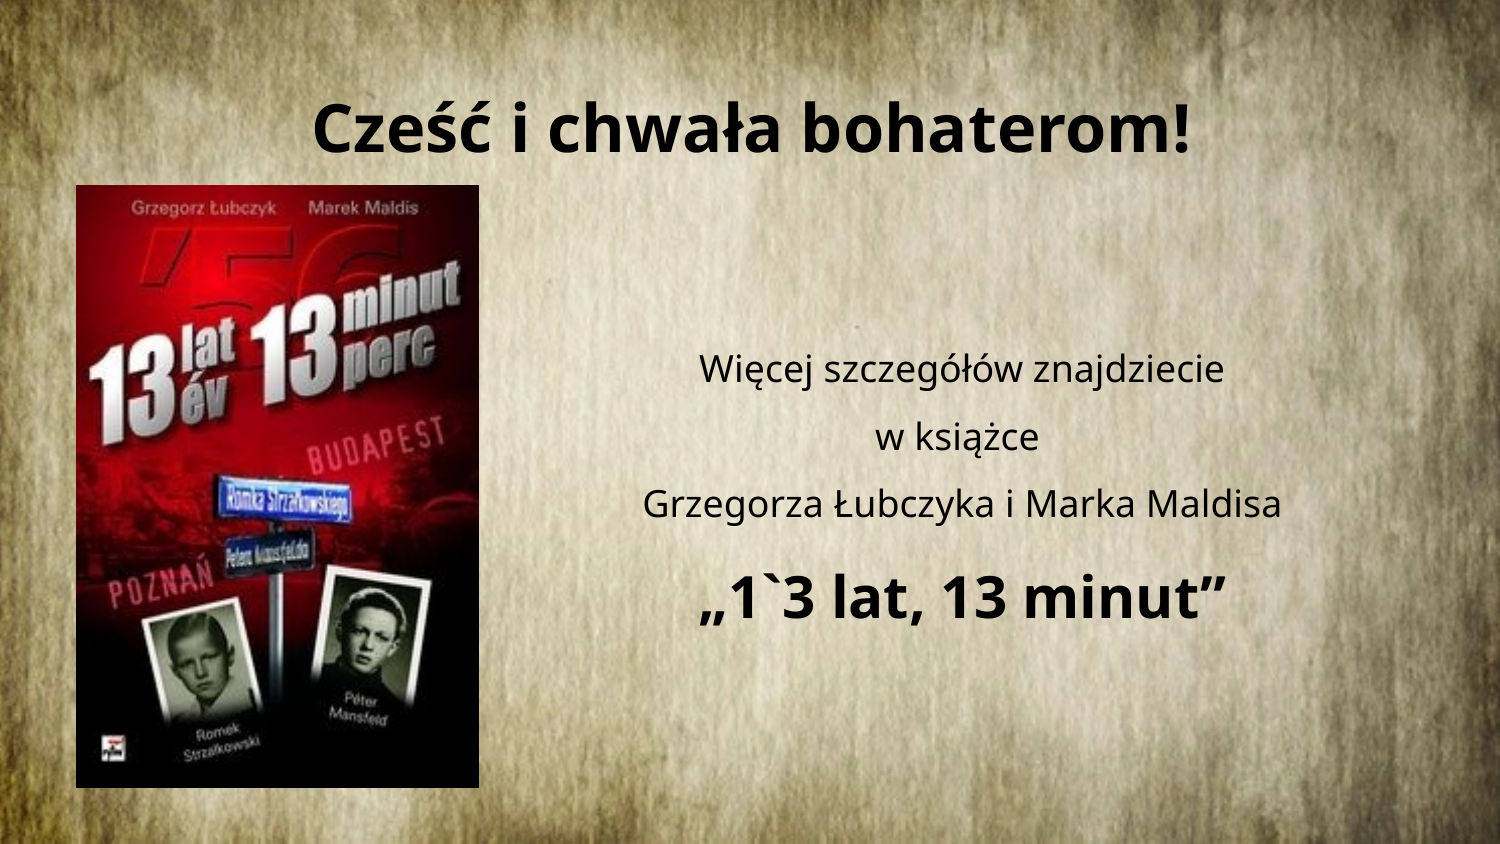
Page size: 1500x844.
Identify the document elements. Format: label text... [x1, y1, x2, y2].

text_box Więcej szczegółów znajdziecie w książce Grzegorza Łubczyka i Marka Maldisa „1`3 lat, 13 minut” [490, 315, 1436, 638]
title Cześć i chwała bohaterom! [76, 55, 1427, 197]
picture [0, 0, 1500, 844]
